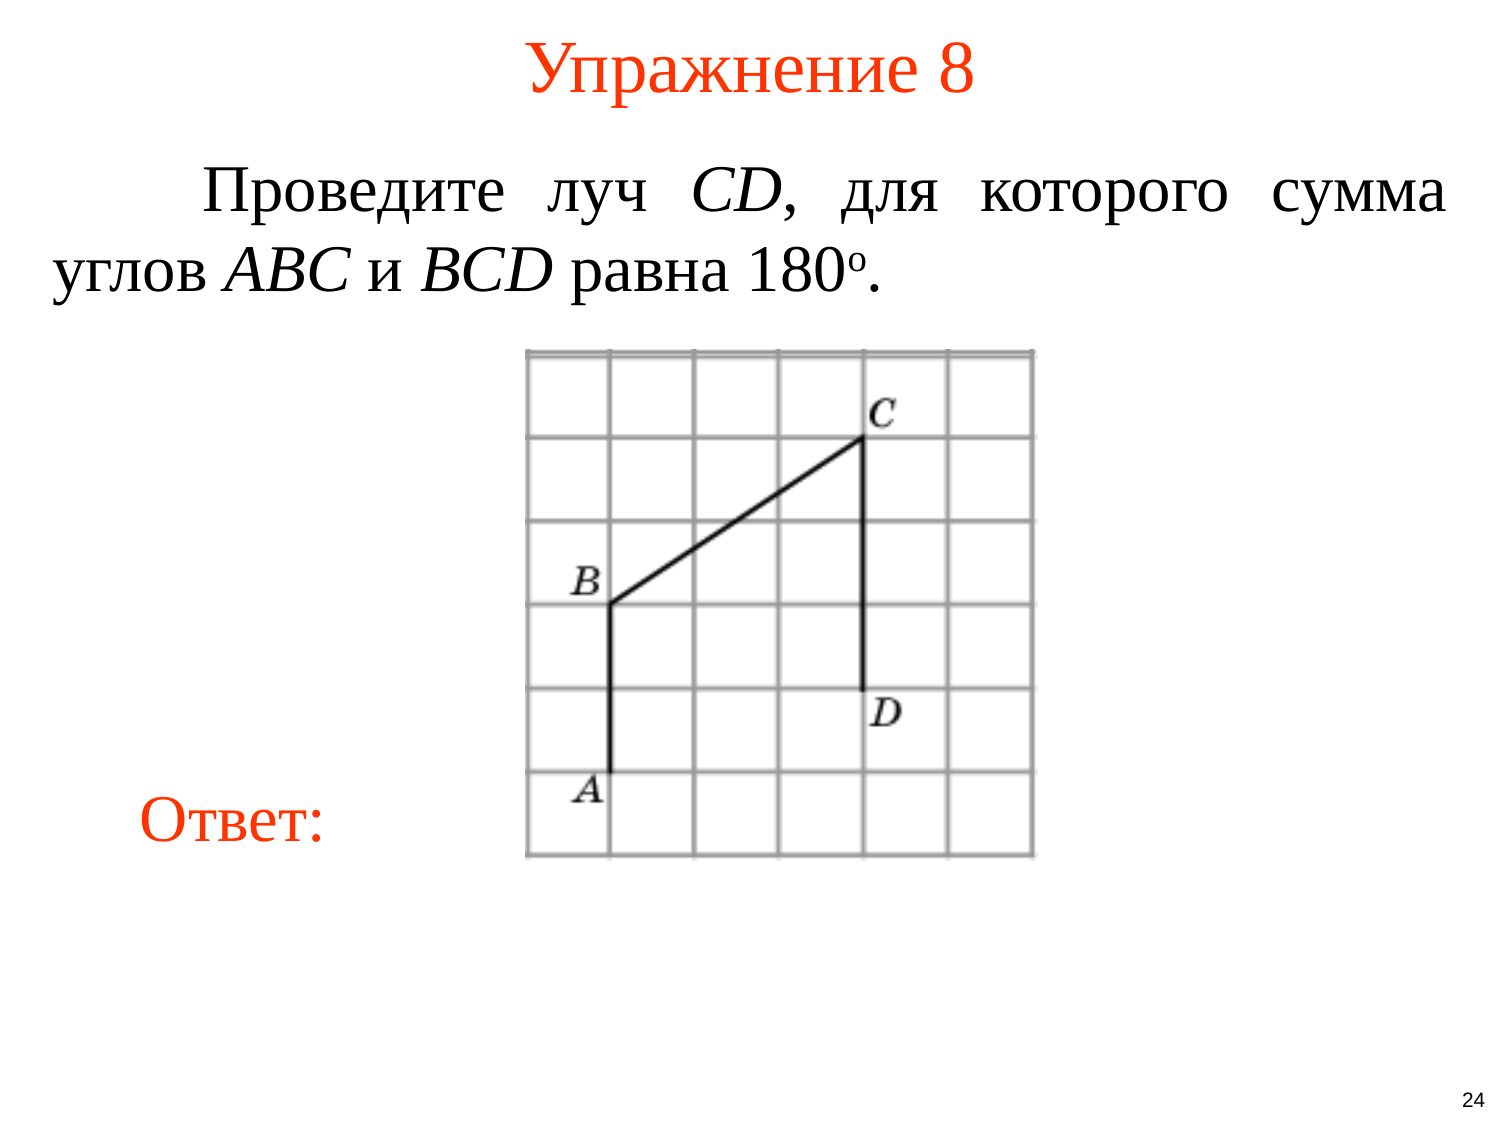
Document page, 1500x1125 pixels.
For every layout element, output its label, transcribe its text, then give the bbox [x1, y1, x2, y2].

title Упражнение 8 [112, 24, 1388, 100]
text_box Проведите луч CD, для которого сумма углов ABC и BCD равна 180о. [37, 137, 1463, 313]
picture [524, 349, 1038, 354]
slide_number 24 [1417, 1079, 1500, 1125]
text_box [124, 354, 1038, 863]
